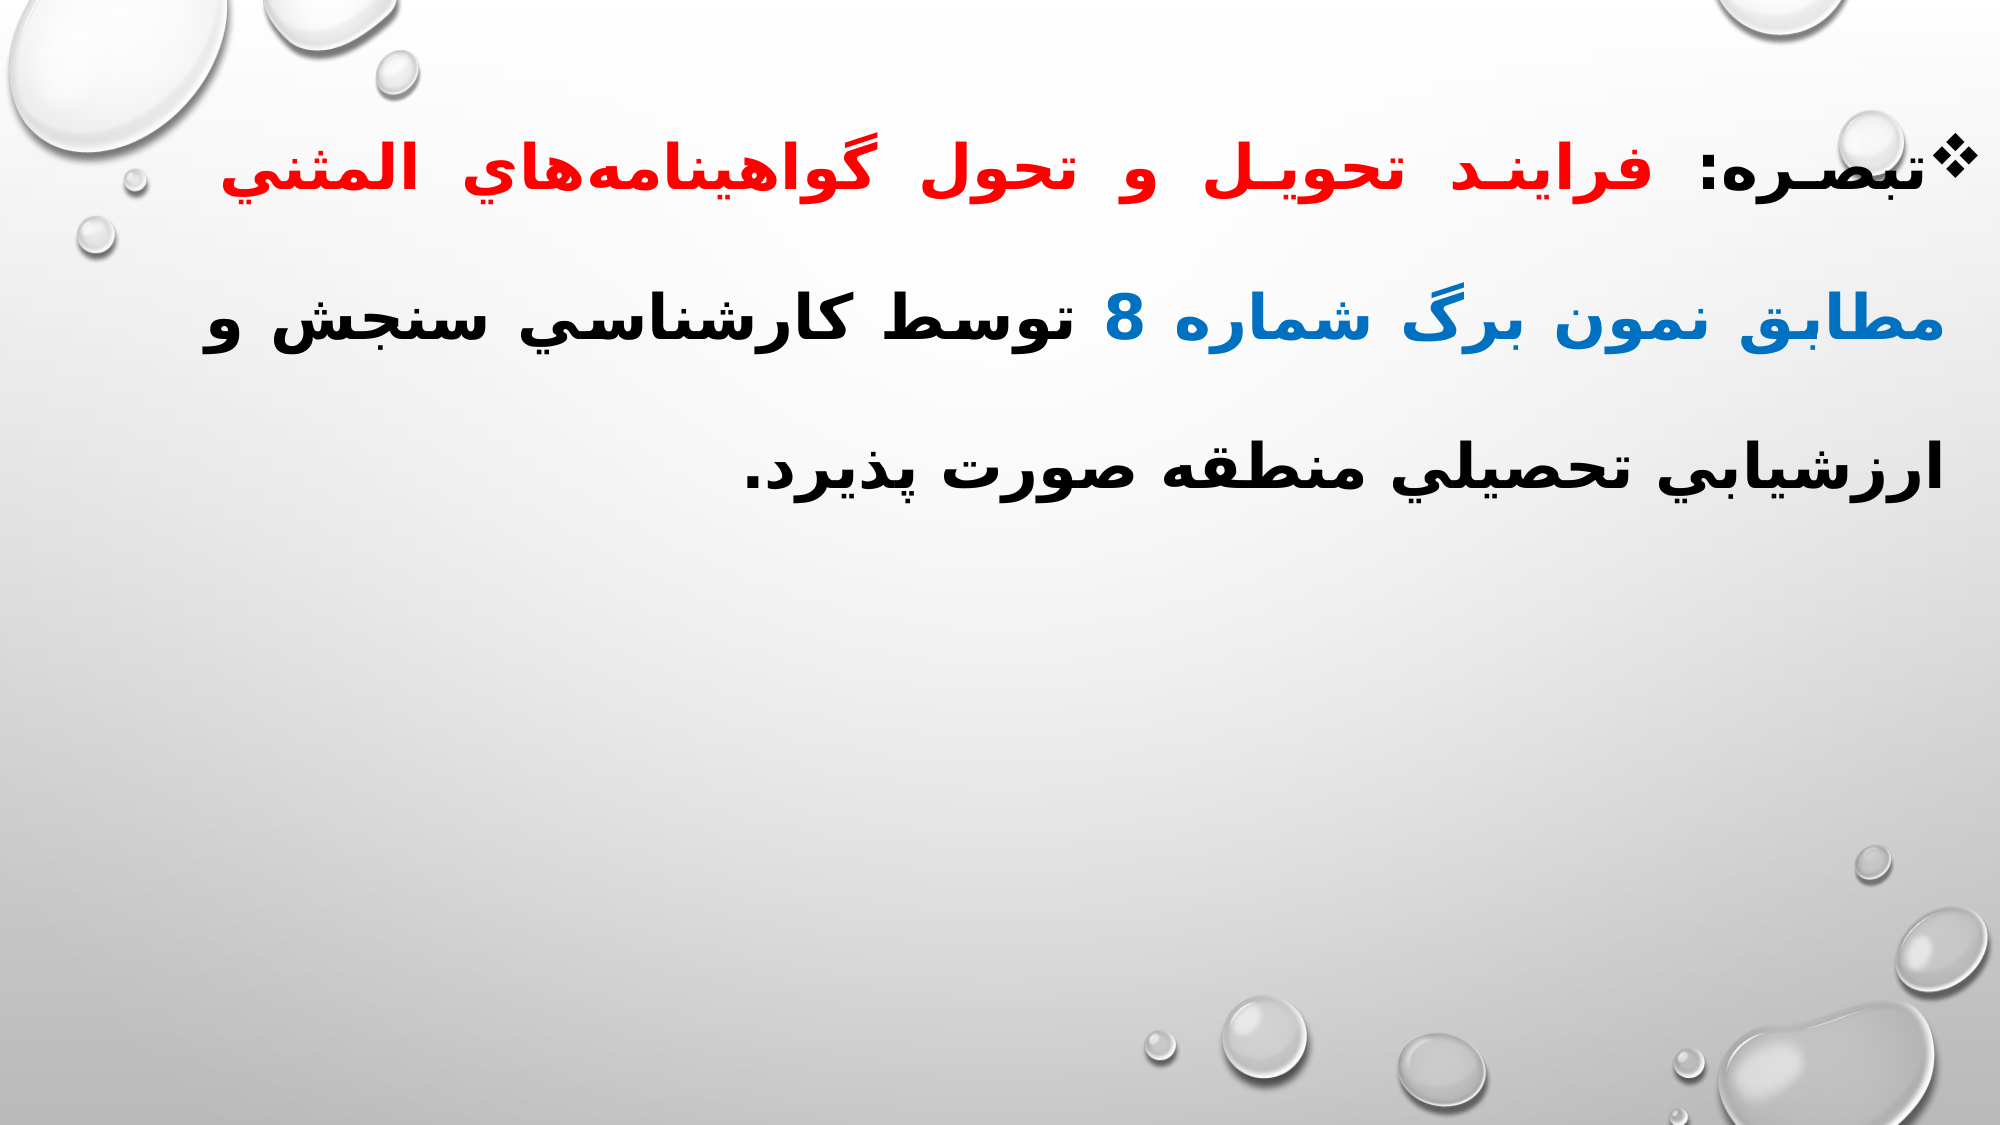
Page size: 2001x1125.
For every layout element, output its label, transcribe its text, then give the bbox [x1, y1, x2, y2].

picture [0, 0, 2000, 1125]
list تبصره: فرايند تحويل و تحول گواهينامه‌هاي المثني مطابق نمون برگ شماره 8 توسط كارشناسي سنجش و ارزشيابي تحصيلي منطقه صورت پذيرد. [185, 44, 2000, 1082]
